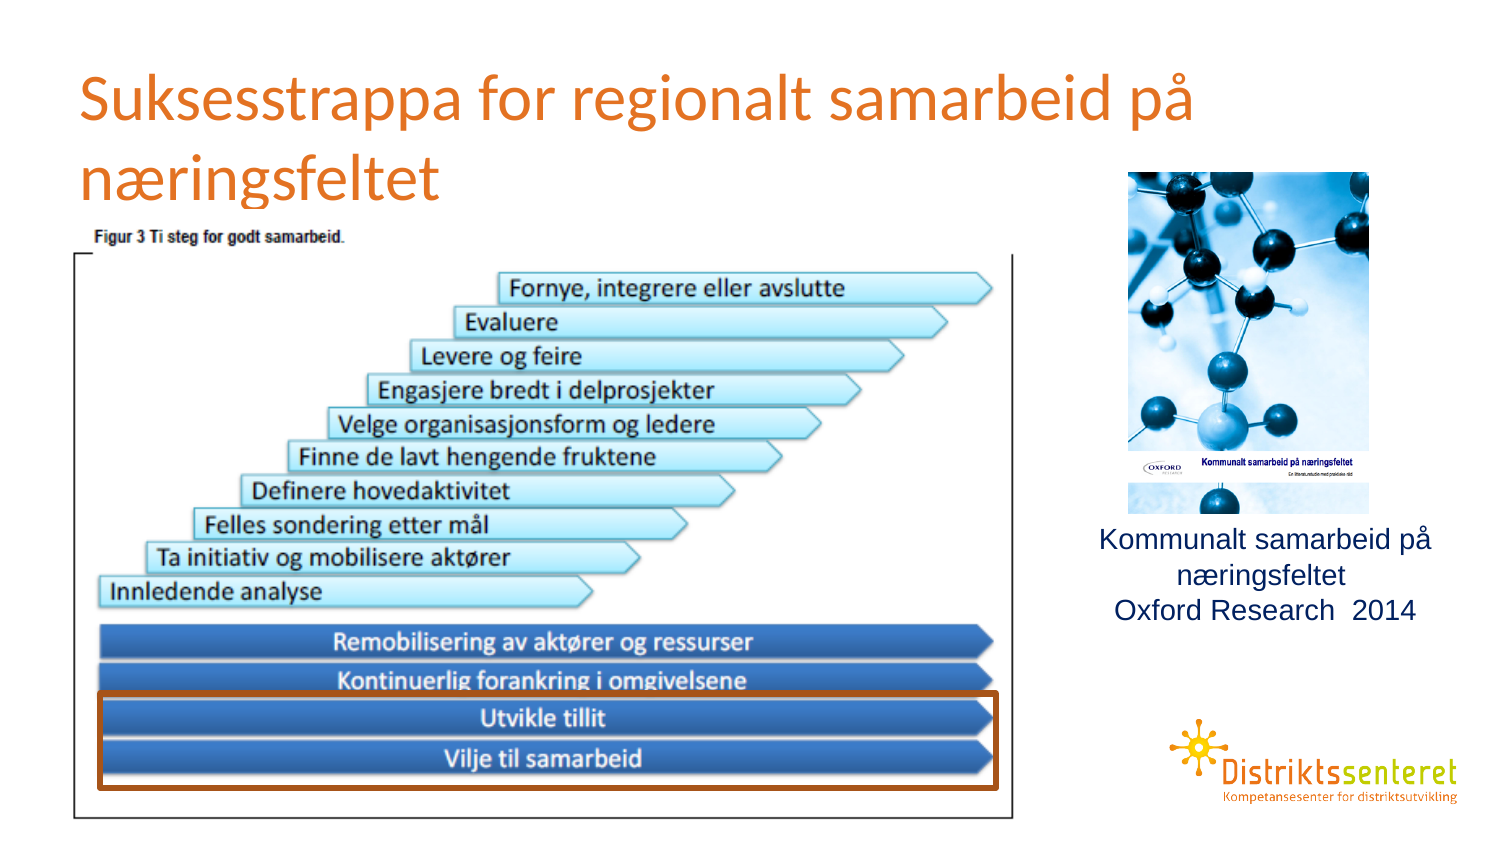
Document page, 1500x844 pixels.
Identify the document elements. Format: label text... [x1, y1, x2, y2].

picture [1149, 690, 1500, 844]
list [1127, 172, 1370, 514]
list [64, 208, 1028, 824]
title Suksesstrappa for regionalt samarbeid på næringsfeltet [64, 94, 1436, 174]
text_box Kommunalt samarbeid på næringsfeltet Oxford Research 2014 [1036, 513, 1500, 634]
